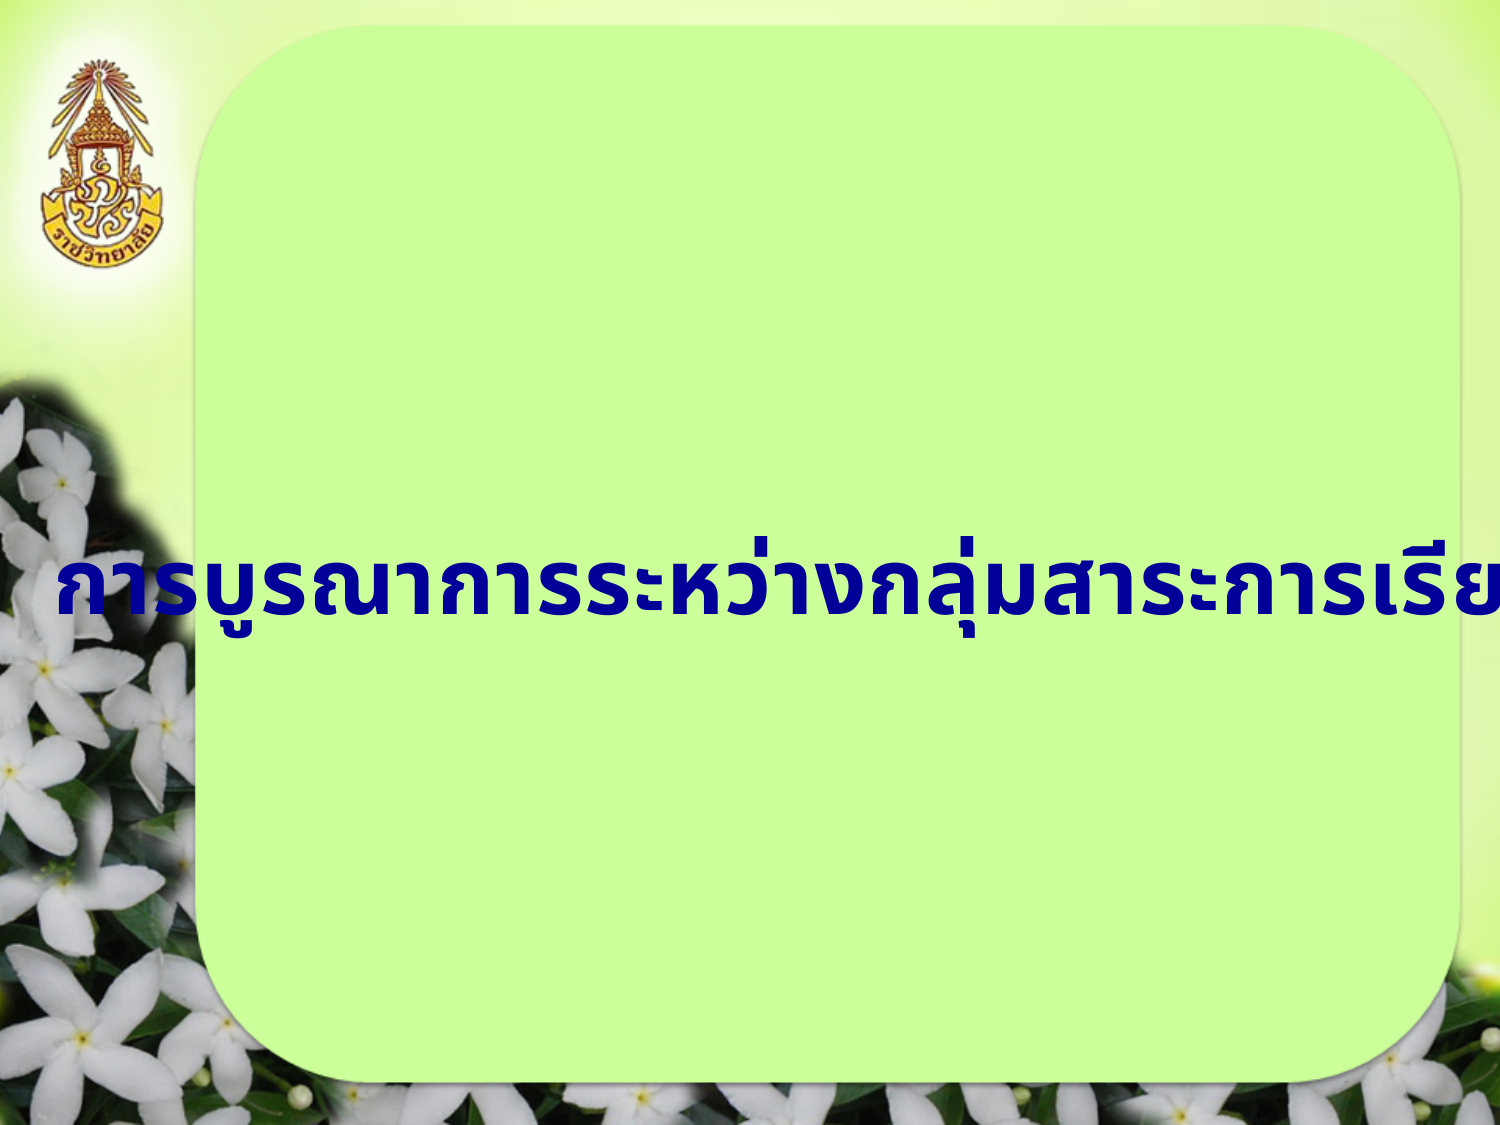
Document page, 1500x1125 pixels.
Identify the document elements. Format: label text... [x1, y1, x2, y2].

picture [0, 0, 1500, 1125]
text_box การบูรณาการระหว่างกลุ่มสาระการเรียนรู้ [38, 515, 1500, 640]
